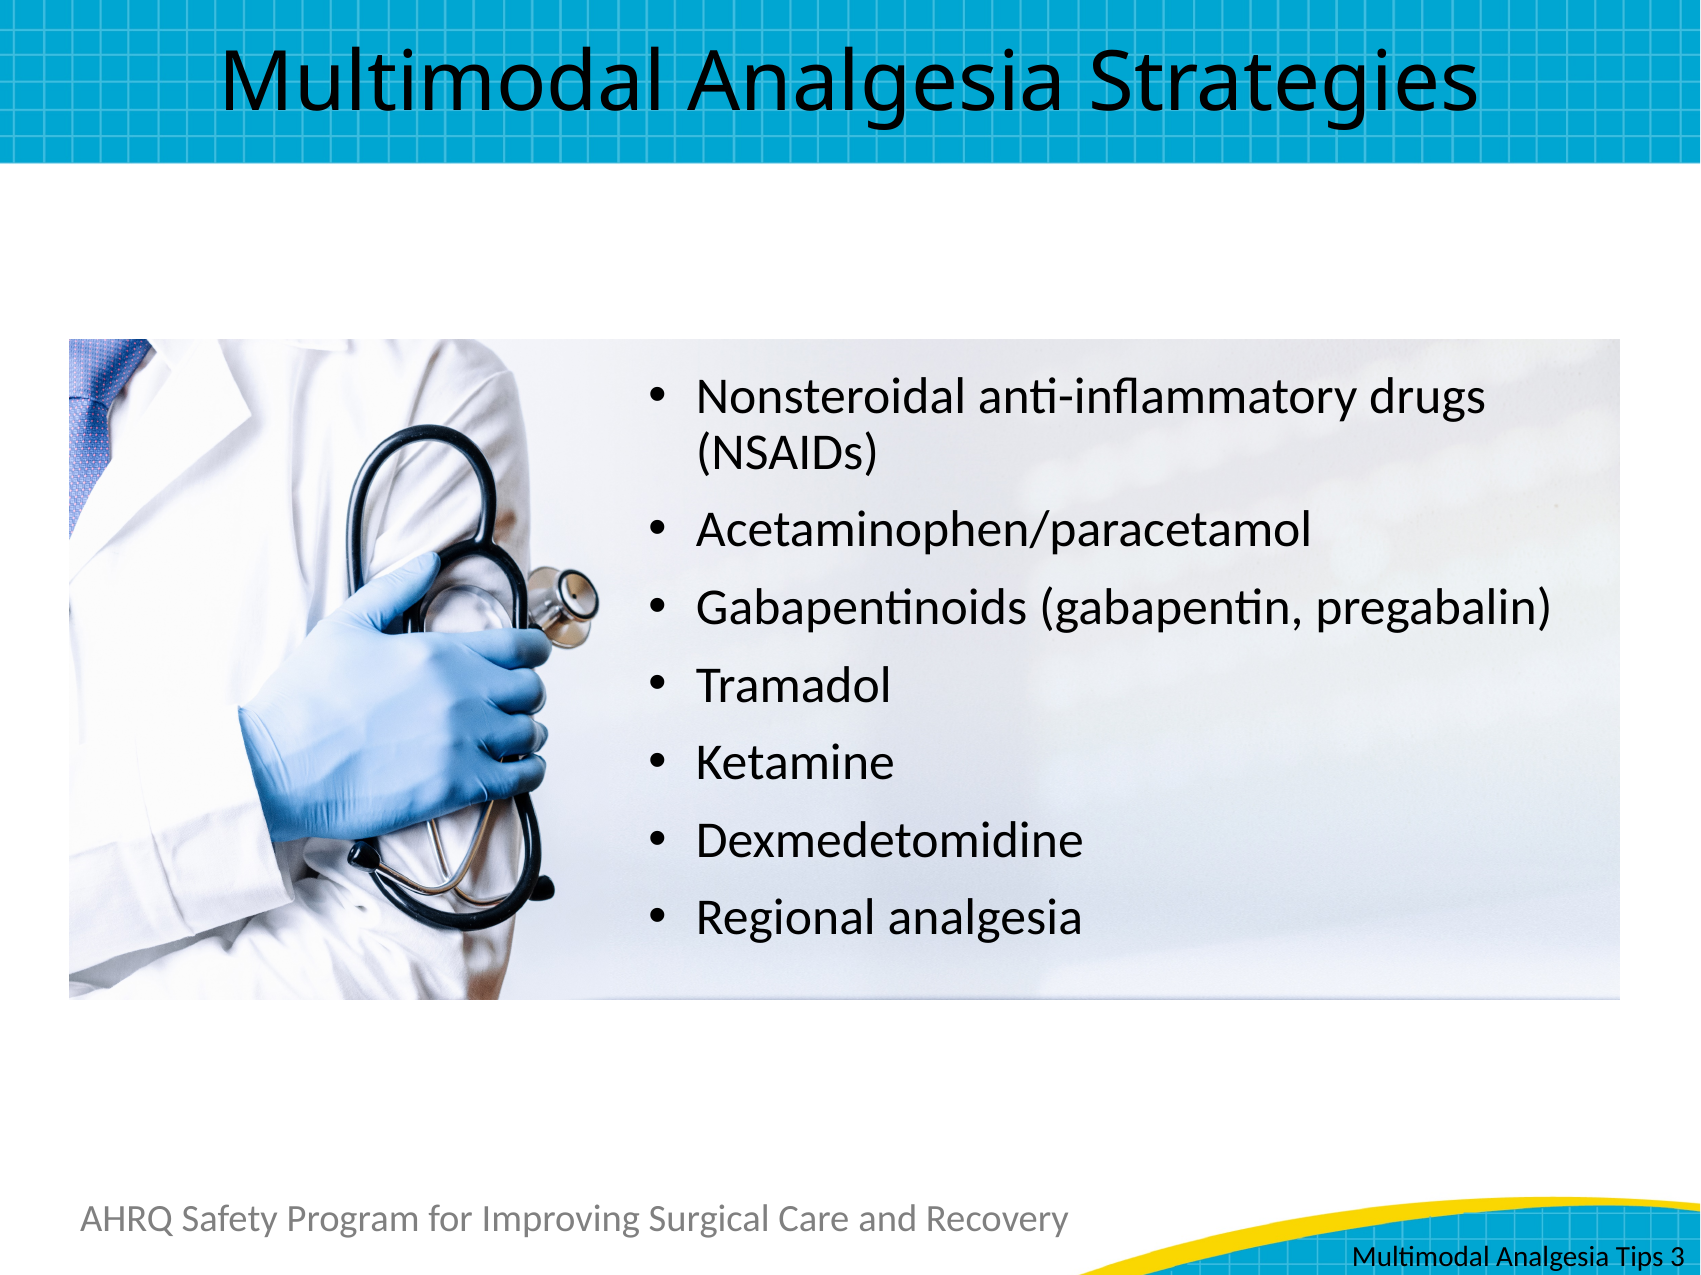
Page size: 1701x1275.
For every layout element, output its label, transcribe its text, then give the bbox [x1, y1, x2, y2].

title Multimodal Analgesia Strategies [84, 3, 1616, 163]
slide_number Multimodal Analgesia Tips 3 [1263, 1238, 1700, 1272]
picture [0, 0, 1701, 1275]
